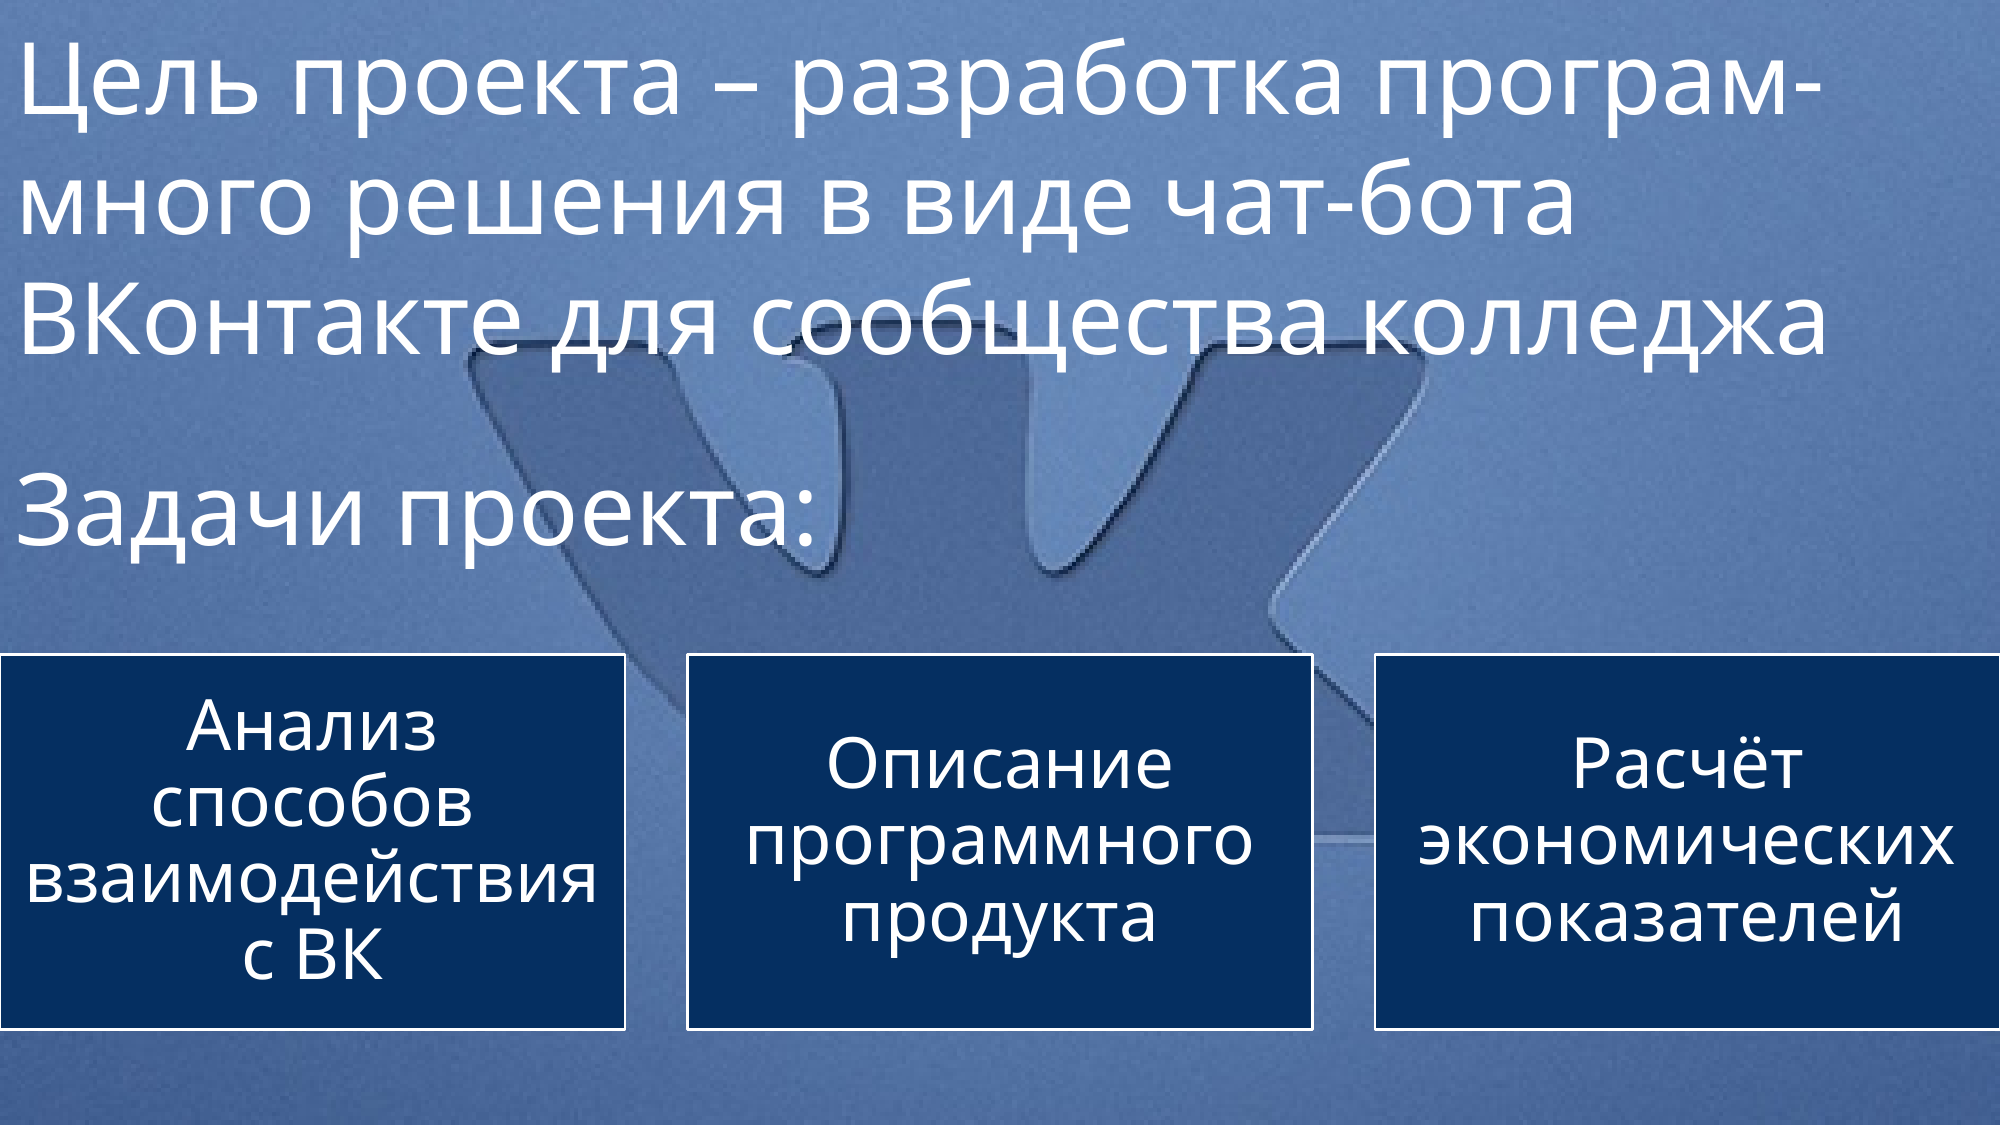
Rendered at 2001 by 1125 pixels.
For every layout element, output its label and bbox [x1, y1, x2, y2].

text_box [0, 562, 2000, 1122]
picture [0, 0, 2000, 562]
